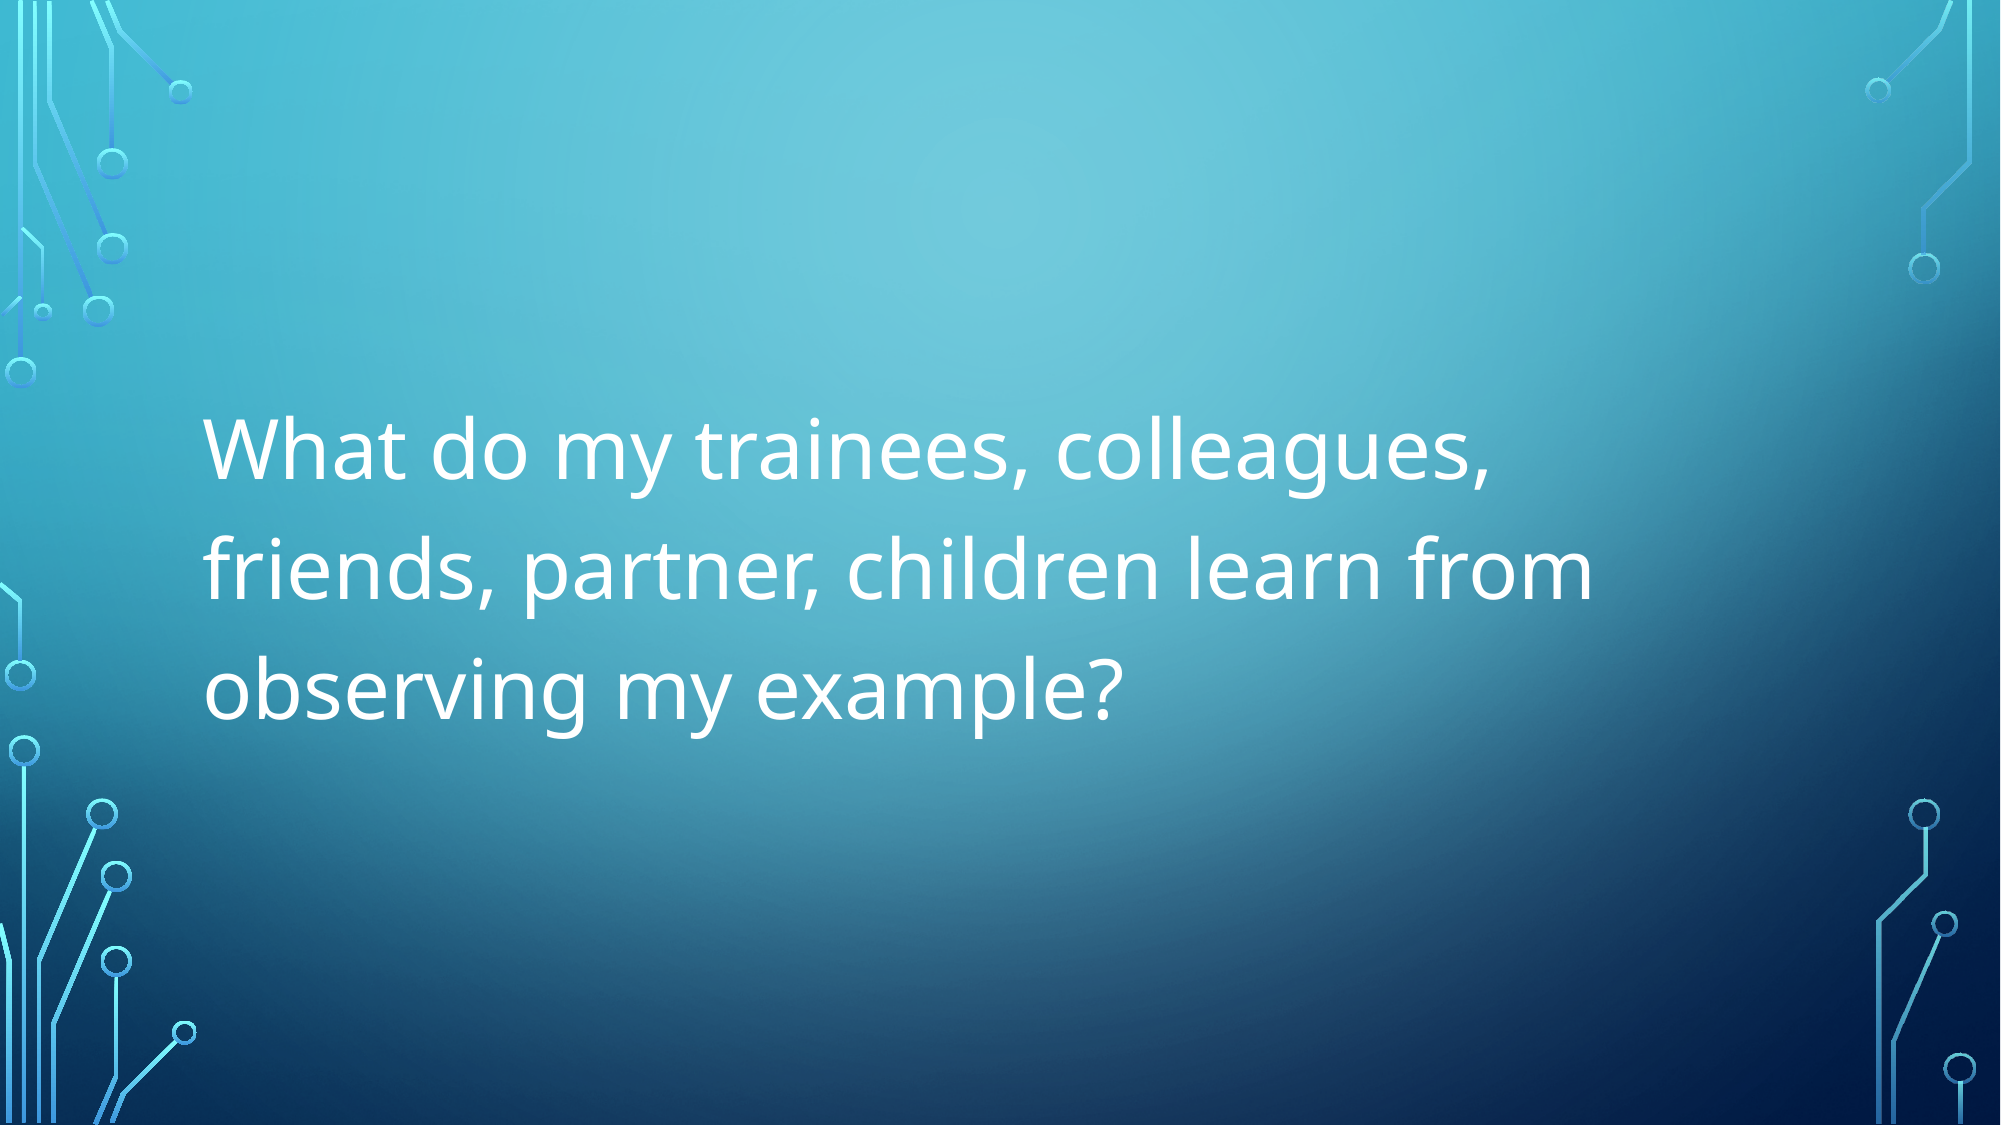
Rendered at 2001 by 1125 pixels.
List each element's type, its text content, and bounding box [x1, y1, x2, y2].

list What do my trainees, colleagues, friends, partner, children learn from observing my example? [187, 369, 1813, 950]
